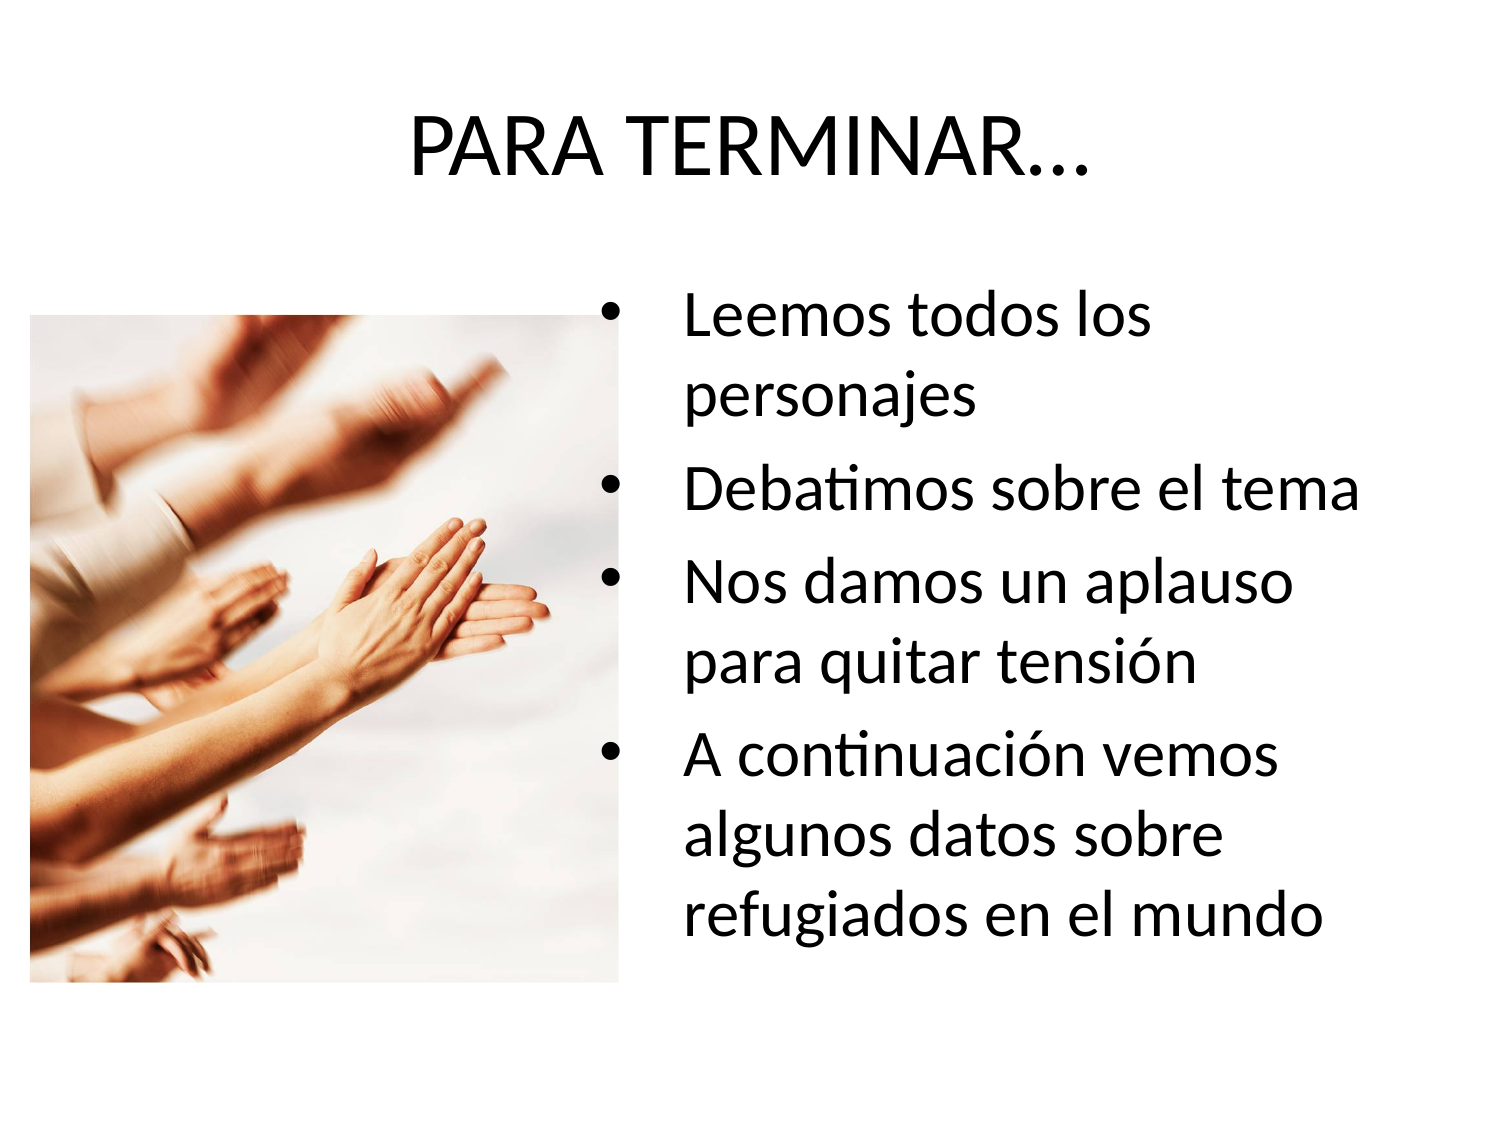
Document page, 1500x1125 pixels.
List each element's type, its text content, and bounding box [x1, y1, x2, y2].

list Leemos todos los personajes Debatimos sobre el tema Nos damos un aplauso para quitar tensión A continuación vemos algunos datos sobre refugiados en el mundo [584, 262, 1426, 1095]
title PARA TERMINAR… [74, 44, 1426, 233]
picture [29, 314, 619, 984]
